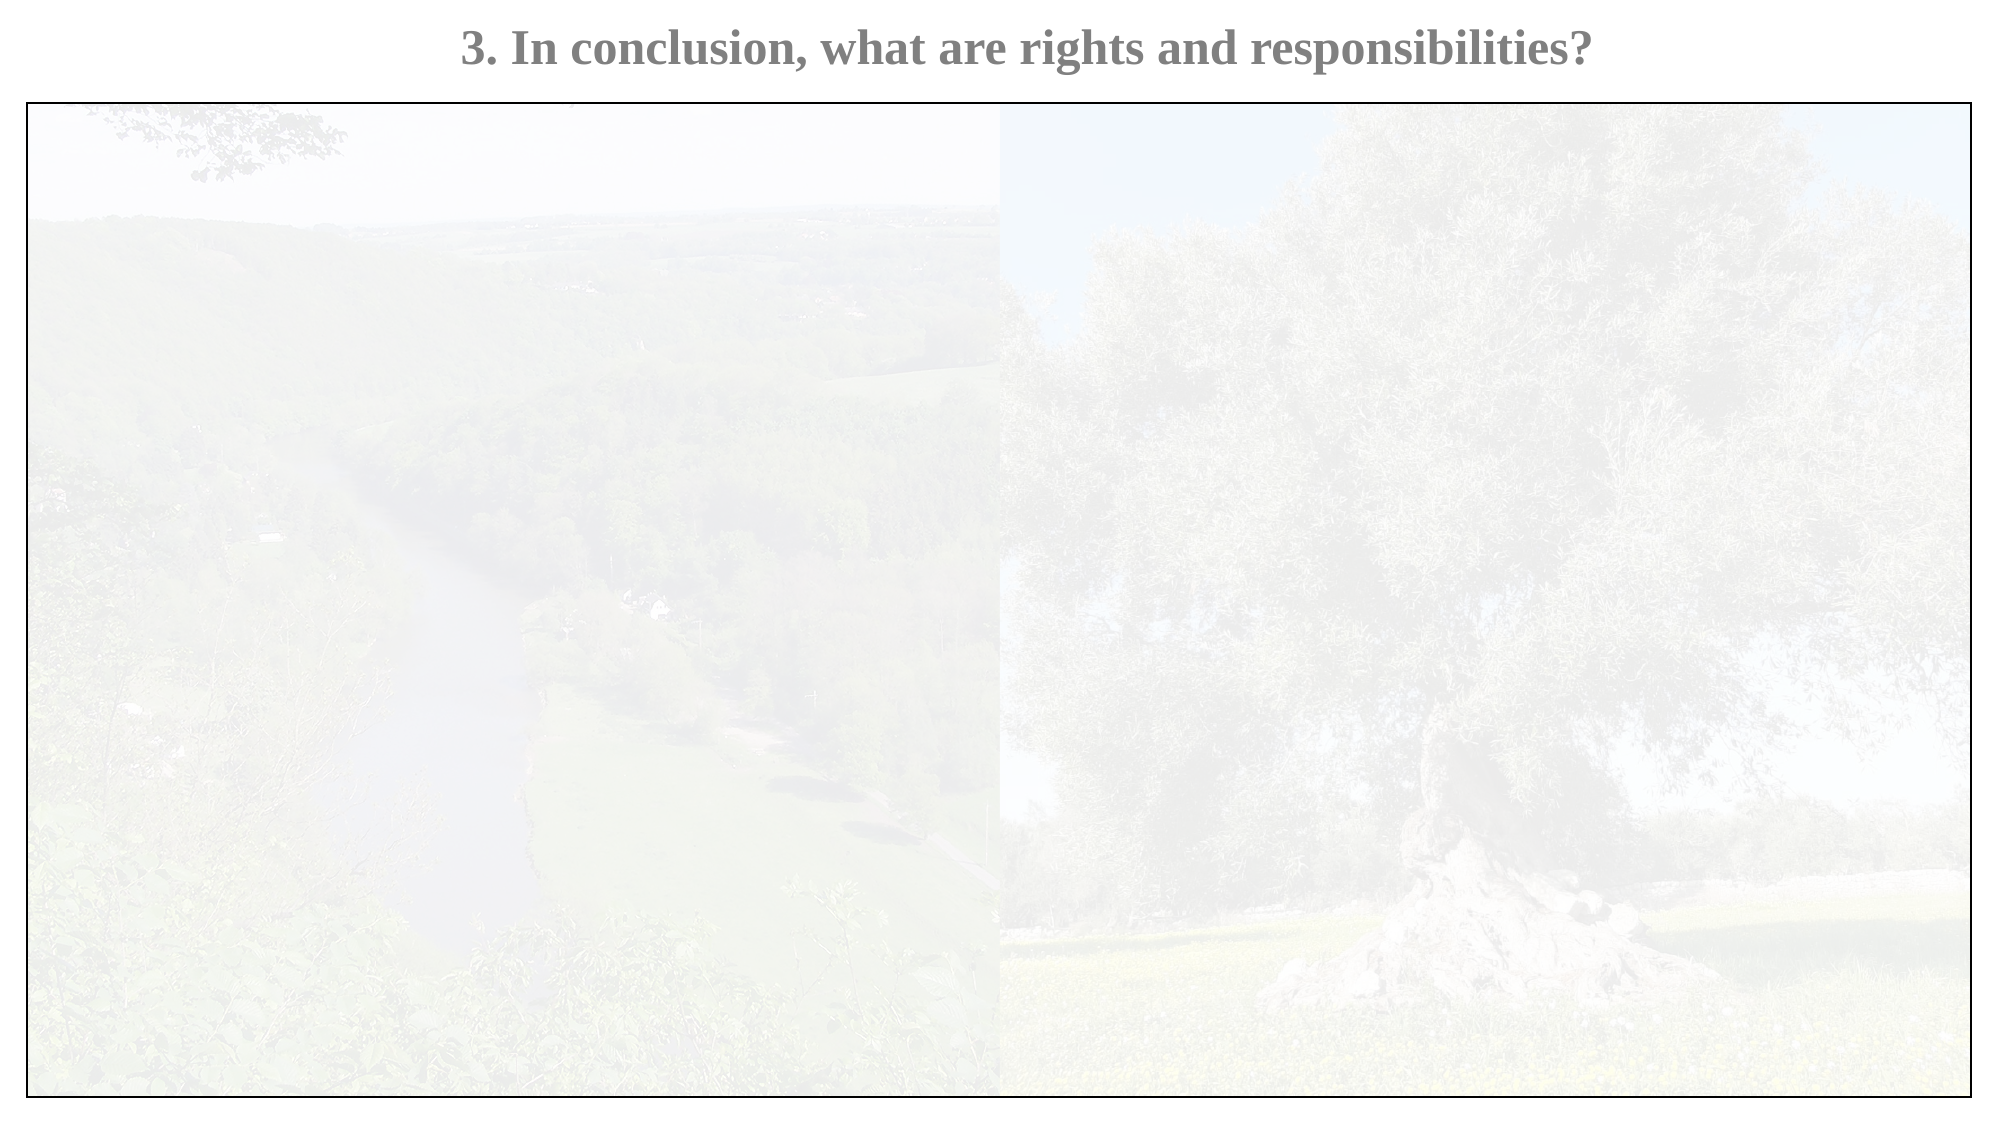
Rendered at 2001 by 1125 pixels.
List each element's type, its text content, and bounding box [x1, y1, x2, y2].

text_box 3. In conclusion, what are rights and responsibilities? [445, 6, 1726, 82]
picture [27, 103, 1971, 1097]
